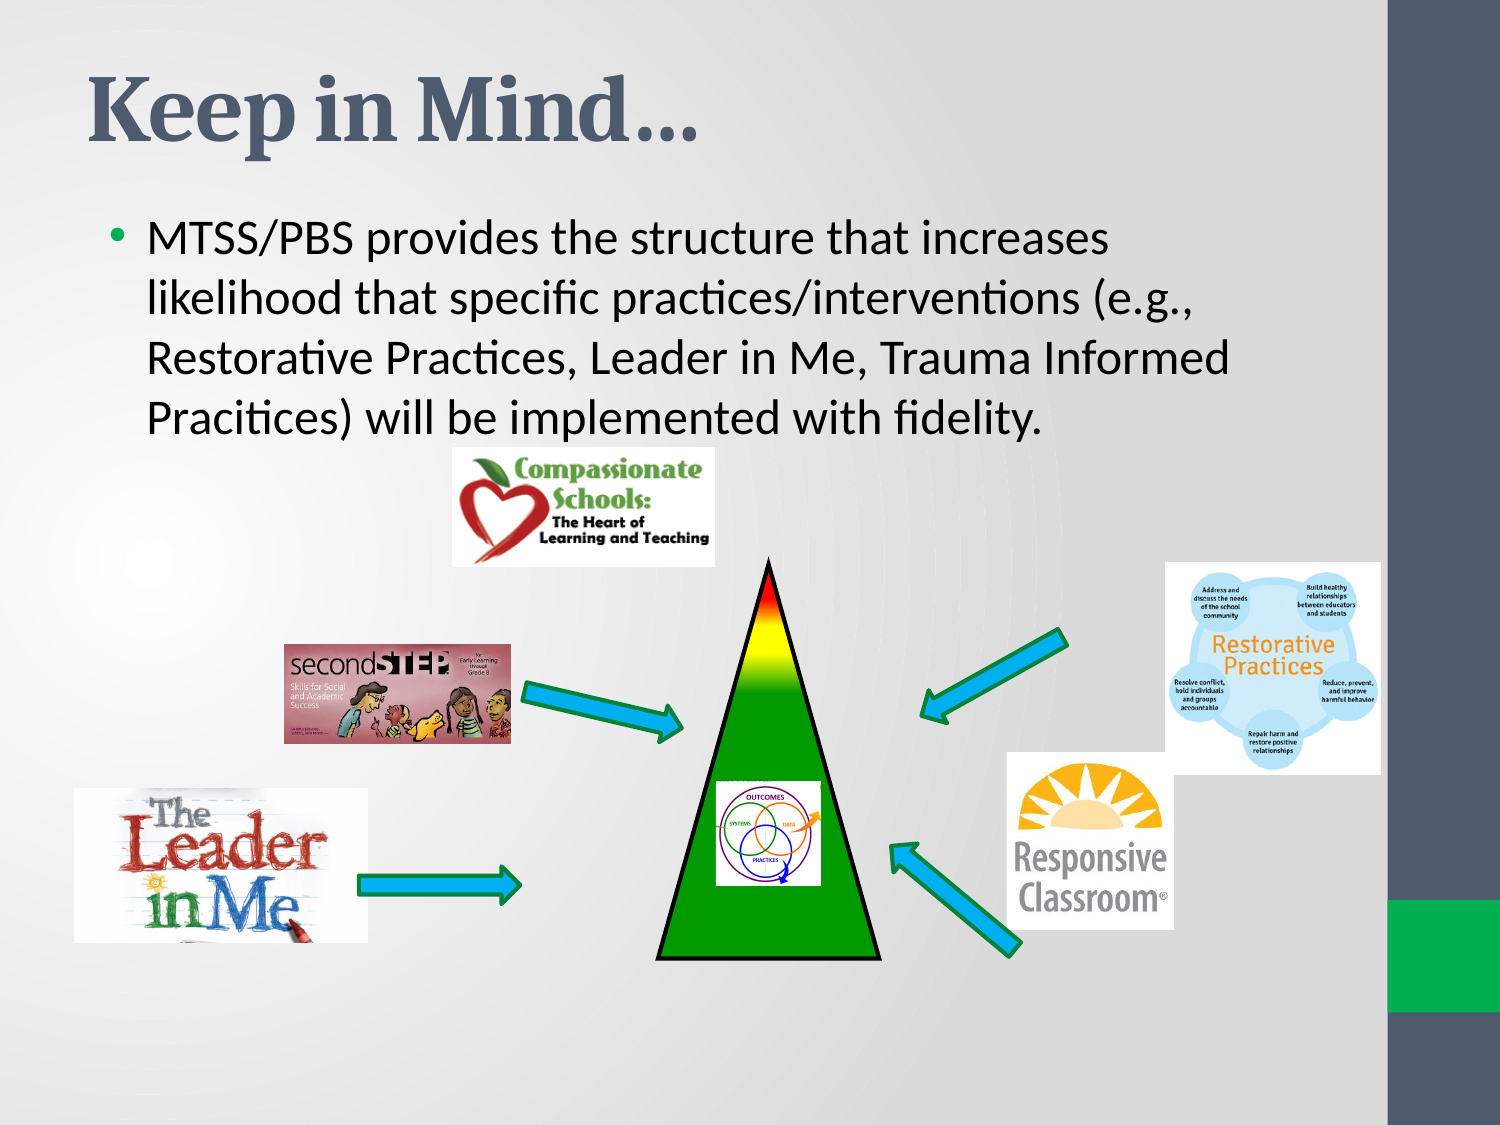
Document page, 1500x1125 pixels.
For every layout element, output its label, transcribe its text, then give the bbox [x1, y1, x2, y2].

picture [74, 788, 369, 944]
picture [452, 447, 716, 567]
picture [1006, 561, 1382, 930]
title Keep in Mind… [71, 9, 1322, 197]
text_box [378, 864, 523, 906]
picture [284, 643, 511, 744]
picture [715, 781, 822, 886]
list MTSS/PBS provides the structure that increases likelihood that specific practices/interventions (e.g., Restorative Practices, Leader in Me, Trauma Informed Pracitices) will be implemented with fidelity. [75, 197, 1325, 1050]
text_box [657, 561, 880, 960]
text_box [891, 841, 1024, 959]
text_box [522, 680, 654, 734]
text_box [919, 627, 1070, 726]
